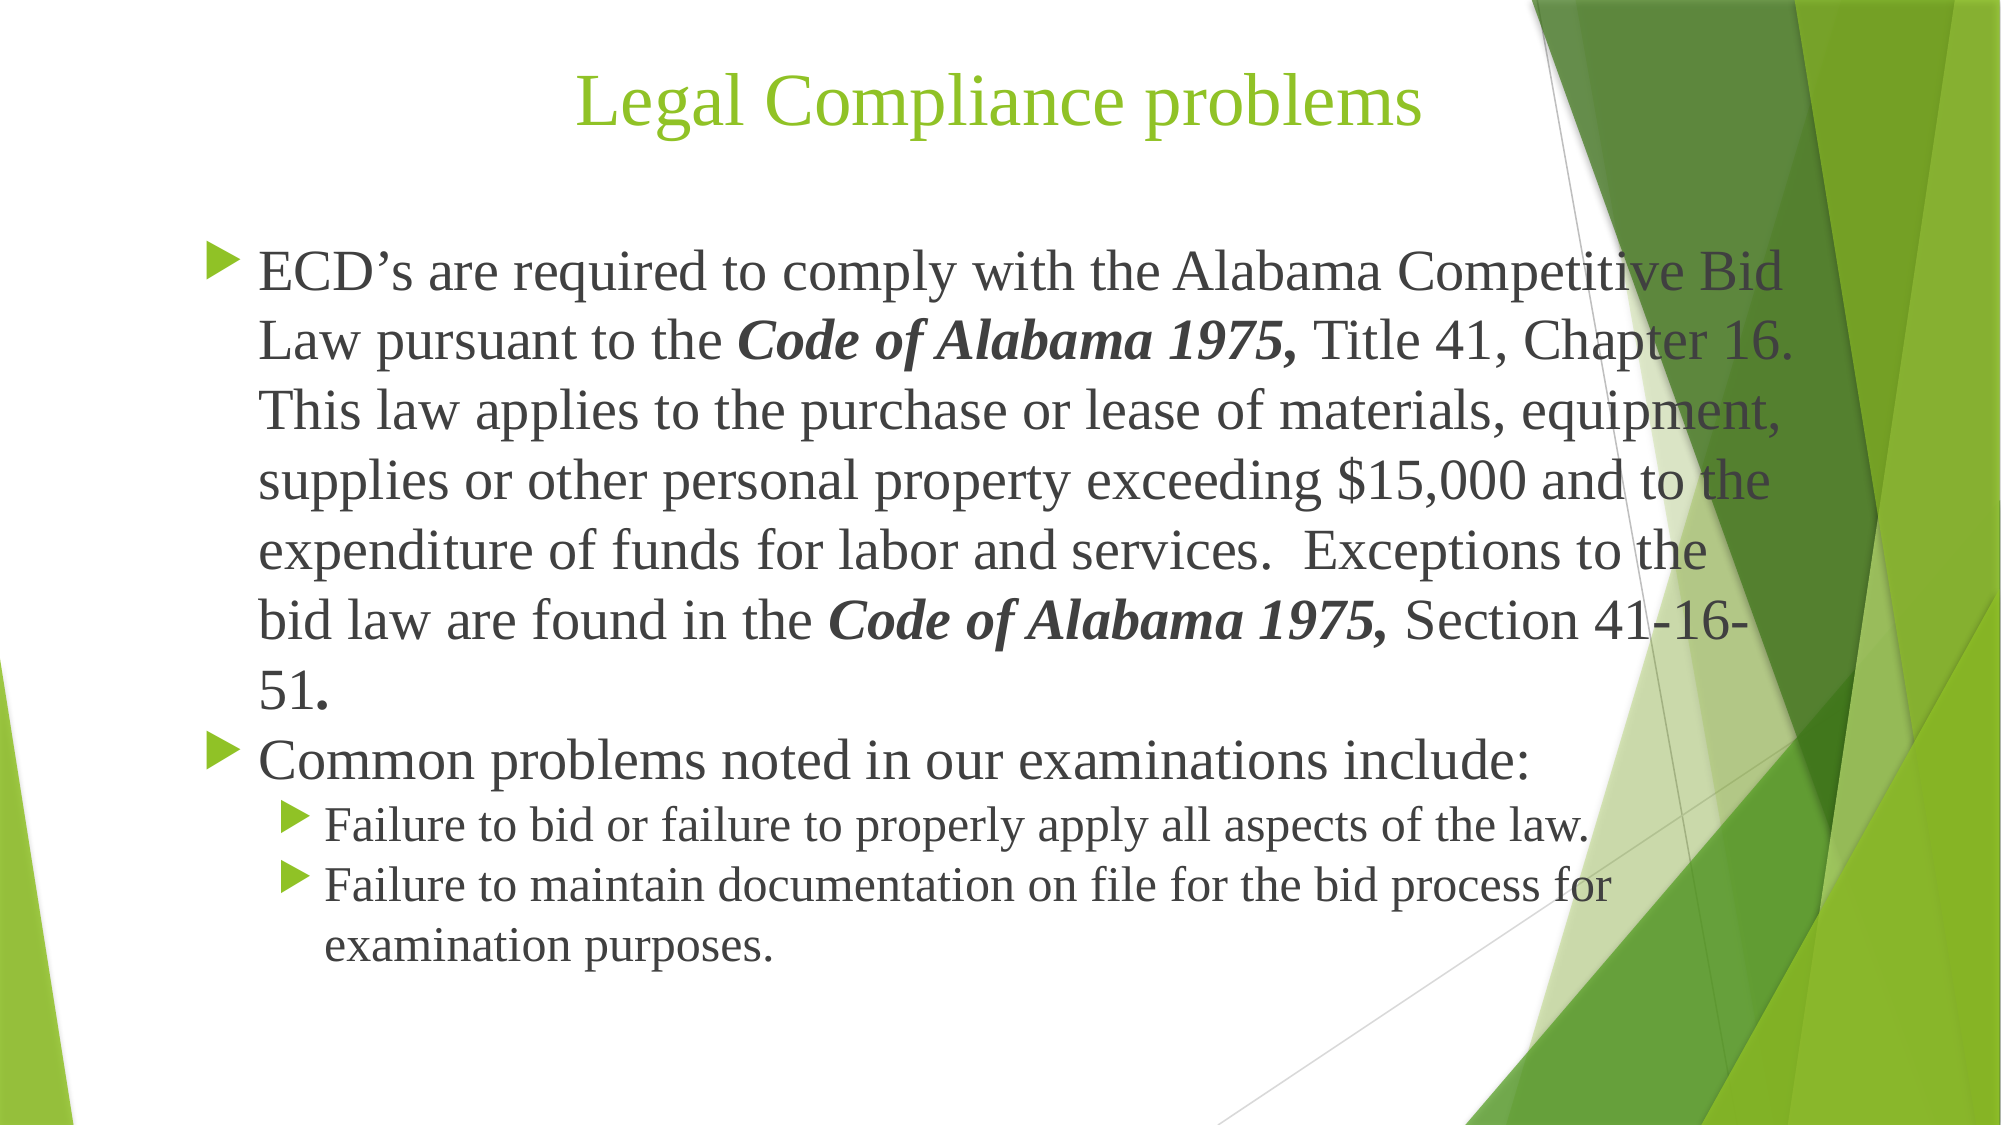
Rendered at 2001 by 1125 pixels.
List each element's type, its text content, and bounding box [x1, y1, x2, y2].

list ECD’s are required to comply with the Alabama Competitive Bid Law pursuant to the Code of Alabama 1975, Title 41, Chapter 16. This law applies to the purchase or lease of materials, equipment, supplies or other personal property exceeding $15,000 and to the expenditure of funds for labor and services. Exceptions to the bid law are found in the Code of Alabama 1975, Section 41-16-51. Common problems noted in our examinations include: Failure to bid or failure to properly apply all aspects of the law. Failure to maintain documentation on file for the bid process for examination purposes. [187, 224, 1813, 950]
title Legal Compliance problems [187, 42, 1813, 224]
